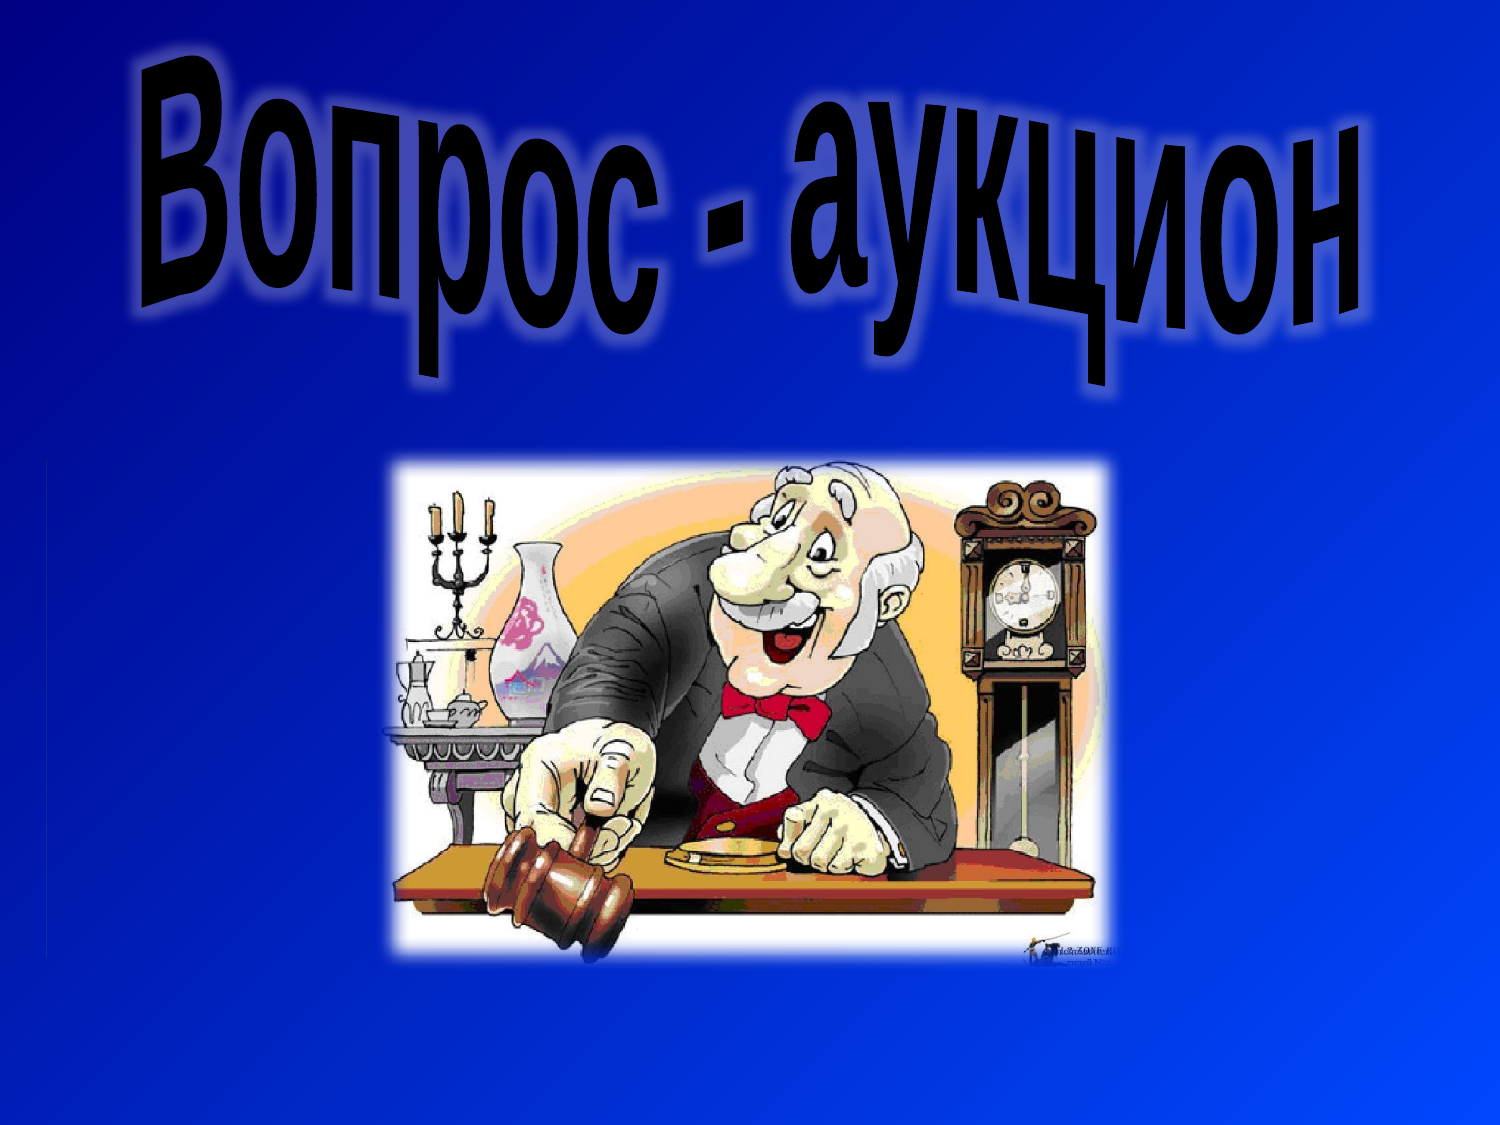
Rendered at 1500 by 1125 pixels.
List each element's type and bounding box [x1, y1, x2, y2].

picture [374, 444, 1126, 972]
